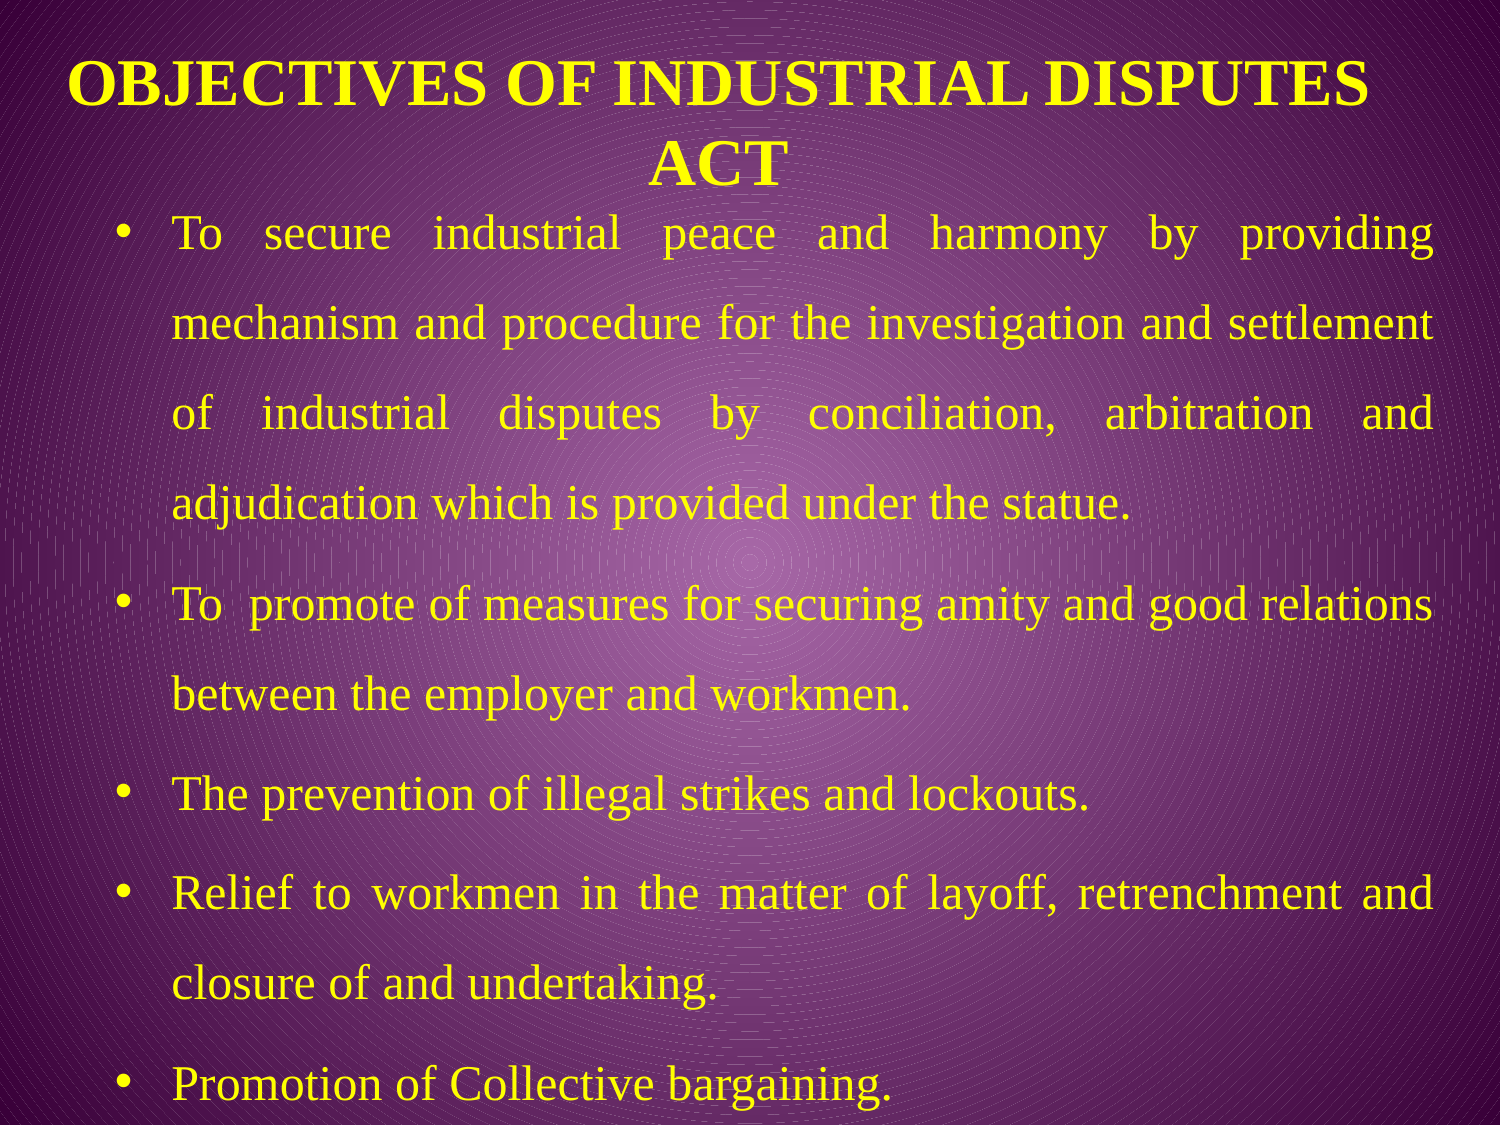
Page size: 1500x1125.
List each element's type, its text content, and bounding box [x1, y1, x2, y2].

title OBJECTIVES OF INDUSTRIAL DISPUTES ACT [0, 24, 1438, 213]
list To secure industrial peace and harmony by providing mechanism and procedure for the investigation and settlement of industrial disputes by conciliation, arbitration and adjudication which is provided under the statue. To promote of measures for securing amity and good relations between the employer and workmen. The prevention of illegal strikes and lockouts. Relief to workmen in the matter of layoff, retrenchment and closure of and undertaking. Promotion of Collective bargaining. [99, 162, 1450, 955]
